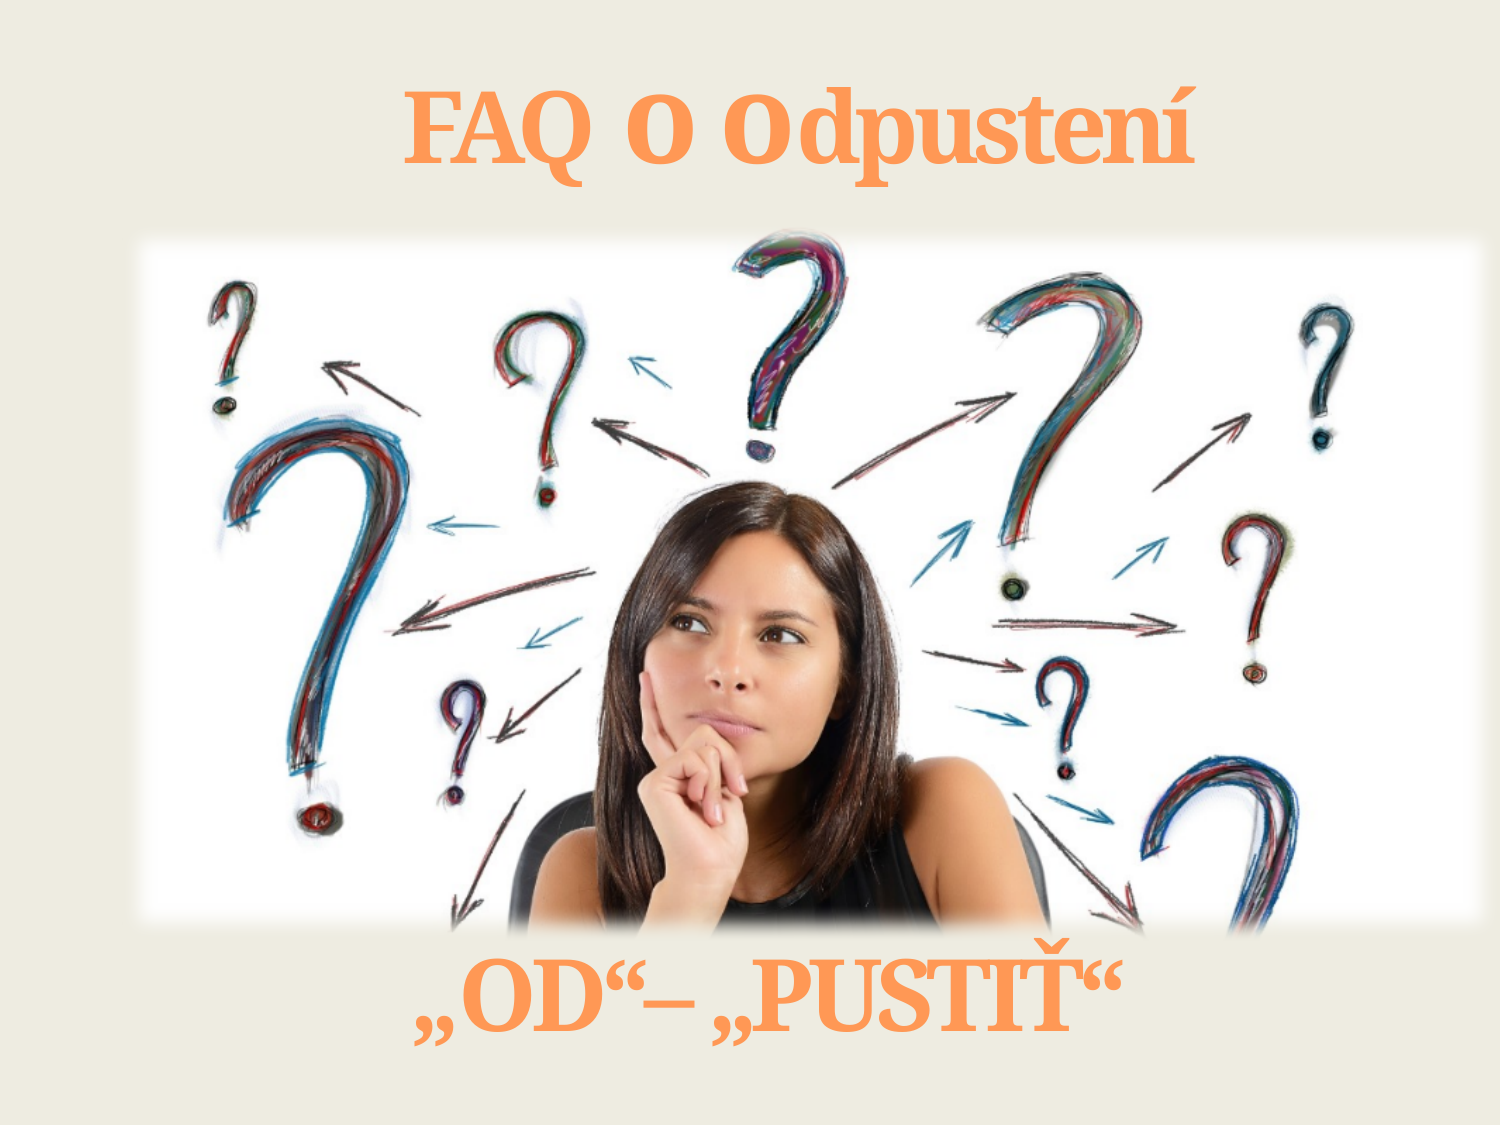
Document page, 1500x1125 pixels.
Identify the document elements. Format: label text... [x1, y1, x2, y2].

text_box „OD“– „PUSTIŤ“ [182, 949, 1355, 1059]
text_box FAQ o odpustení [213, 30, 1386, 196]
picture [121, 222, 1500, 941]
